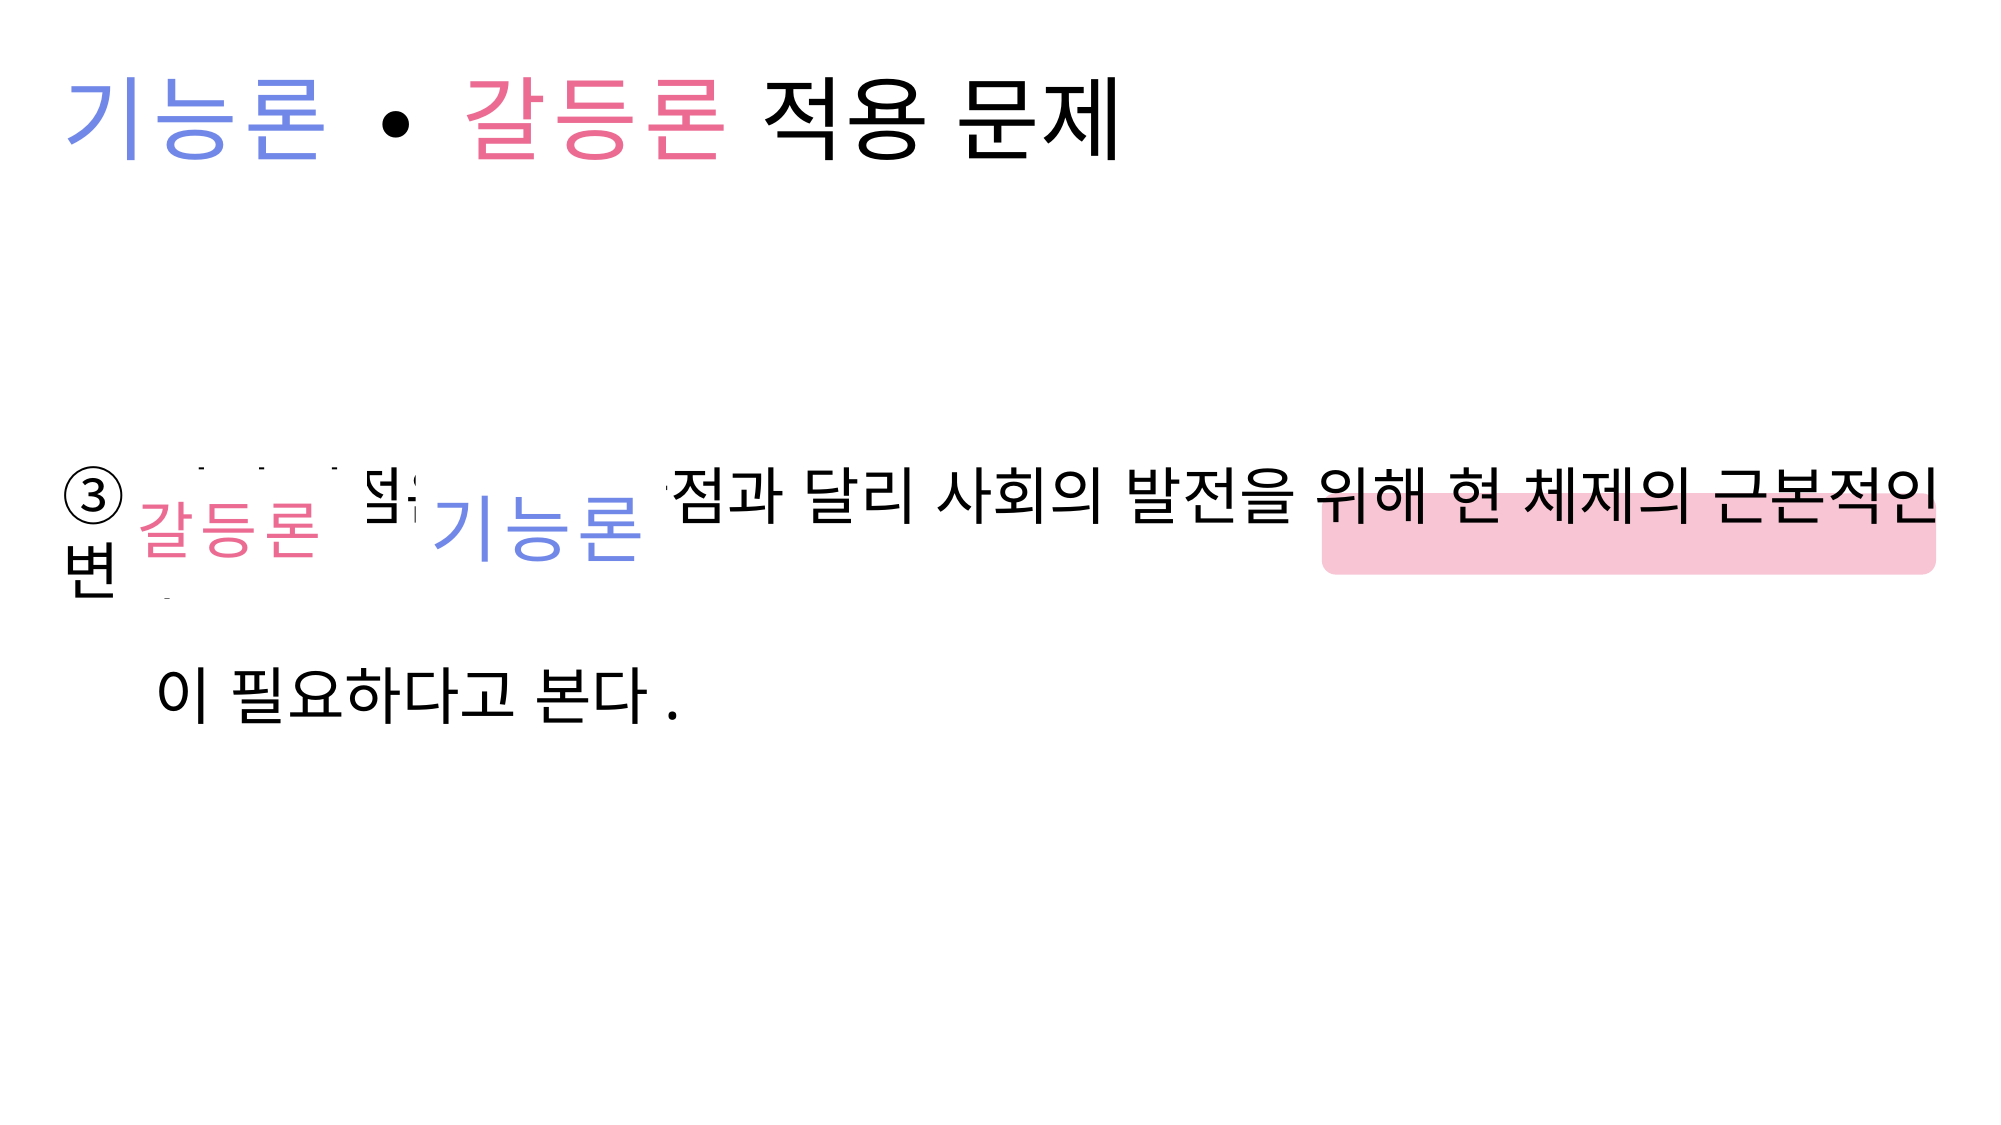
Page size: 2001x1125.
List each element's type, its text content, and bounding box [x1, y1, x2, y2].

text_box 갈등론 [122, 469, 367, 599]
text_box 기능론 [415, 463, 667, 601]
text_box ③ 갑의 관점은 을의 관점과 달리 사회의 발전을 위해 현 체제의 근본적인 변혁 이 필요하다고 본다. [47, 449, 1967, 740]
title 기능론 ∙ 갈등론 적용 문제 [47, 38, 1773, 211]
